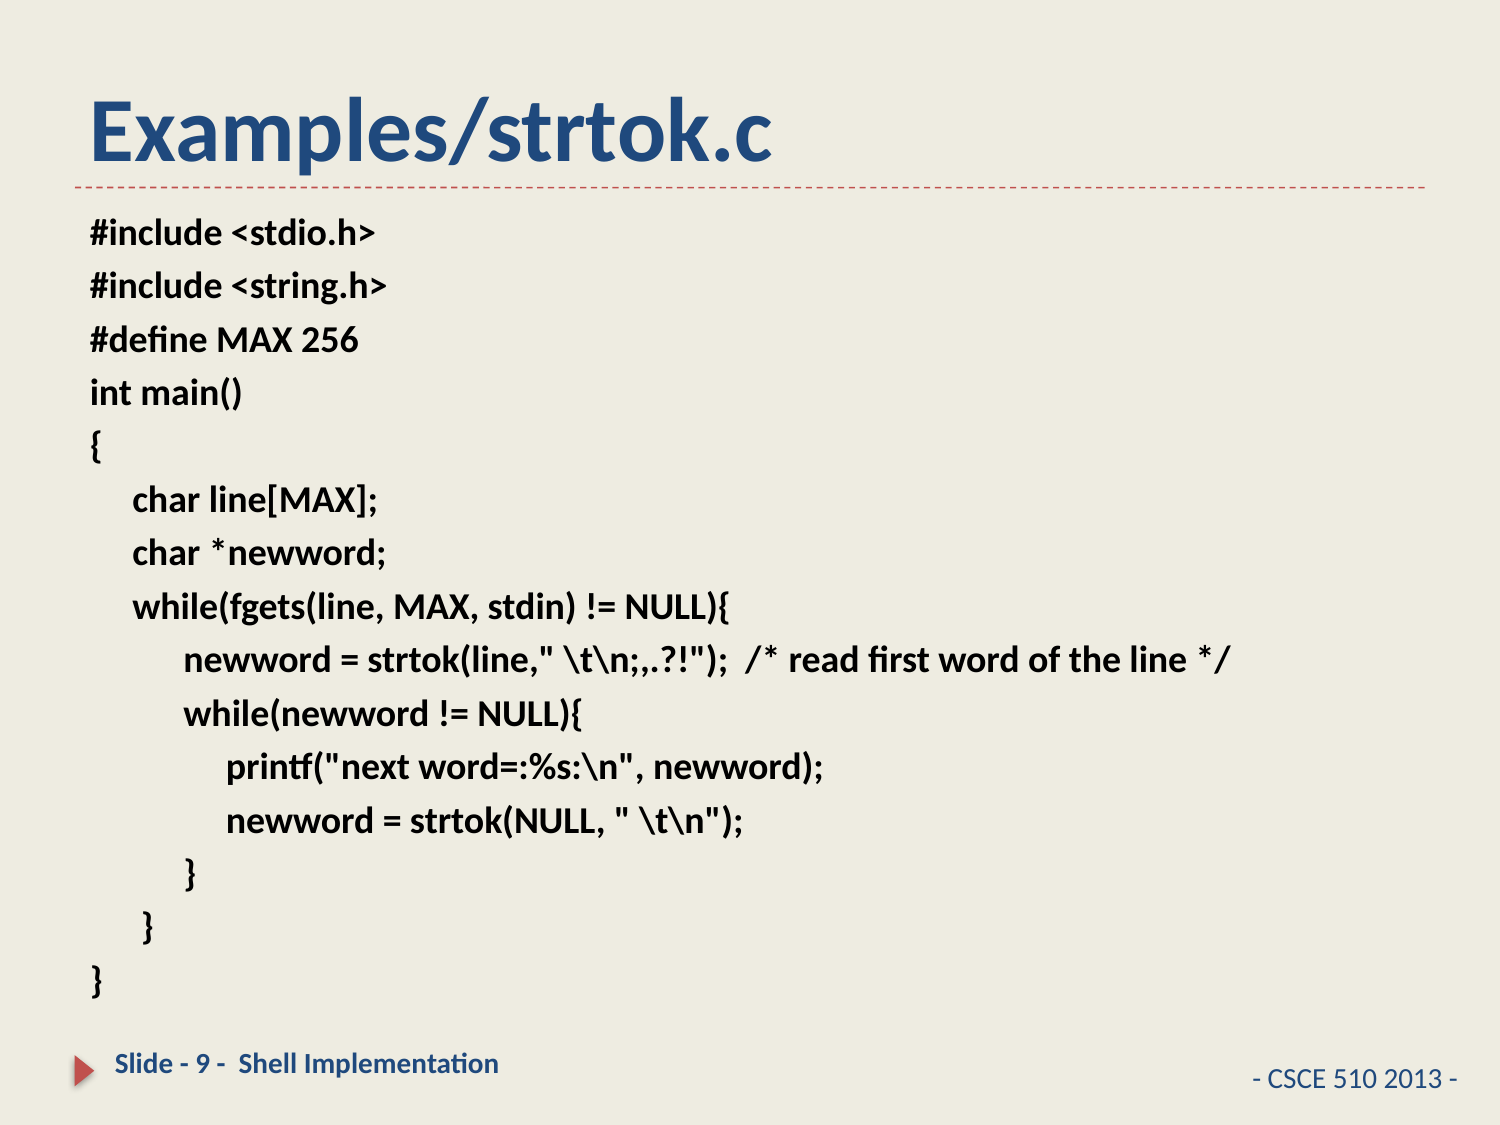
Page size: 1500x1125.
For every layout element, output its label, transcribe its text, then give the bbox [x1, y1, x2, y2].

list #include <stdio.h> #include <string.h> #define MAX 256 int main() { char line[MAX]; char *newword; while(fgets(line, MAX, stdin) != NULL){ newword = strtok(line," \t\n;,.?!"); /* read first word of the line */ while(newword != NULL){ printf("next word=:%s:\n", newword); newword = strtok(NULL, " \t\n"); } } } [75, 200, 1425, 1010]
title Examples/strtok.c [75, 24, 1425, 188]
slide_number Slide - 9 - Shell Implementation [99, 1037, 538, 1098]
slide_number - CSCE 510 2013 - [1237, 1052, 1488, 1113]
